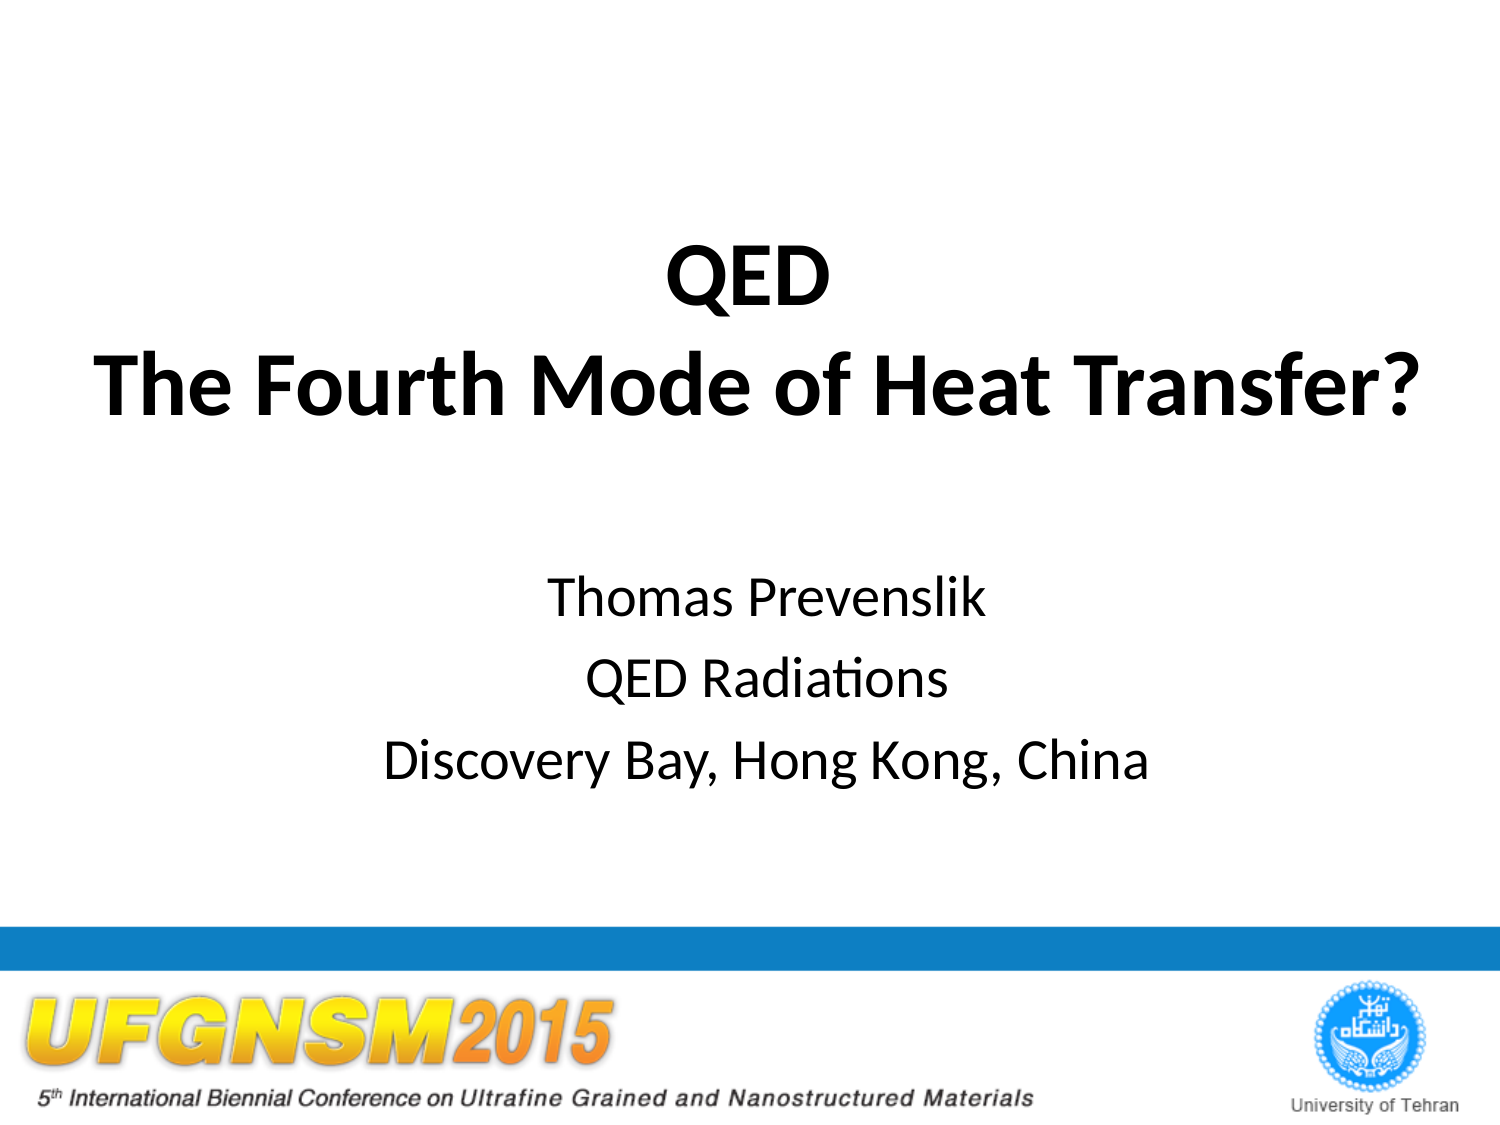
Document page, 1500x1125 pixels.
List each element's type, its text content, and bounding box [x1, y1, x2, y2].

picture [0, 0, 1500, 1125]
title QED The Fourth Mode of Heat Transfer? [59, 132, 1459, 516]
subtitle Thomas Prevenslik QED Radiations Discovery Bay, Hong Kong, China [242, 550, 1293, 839]
